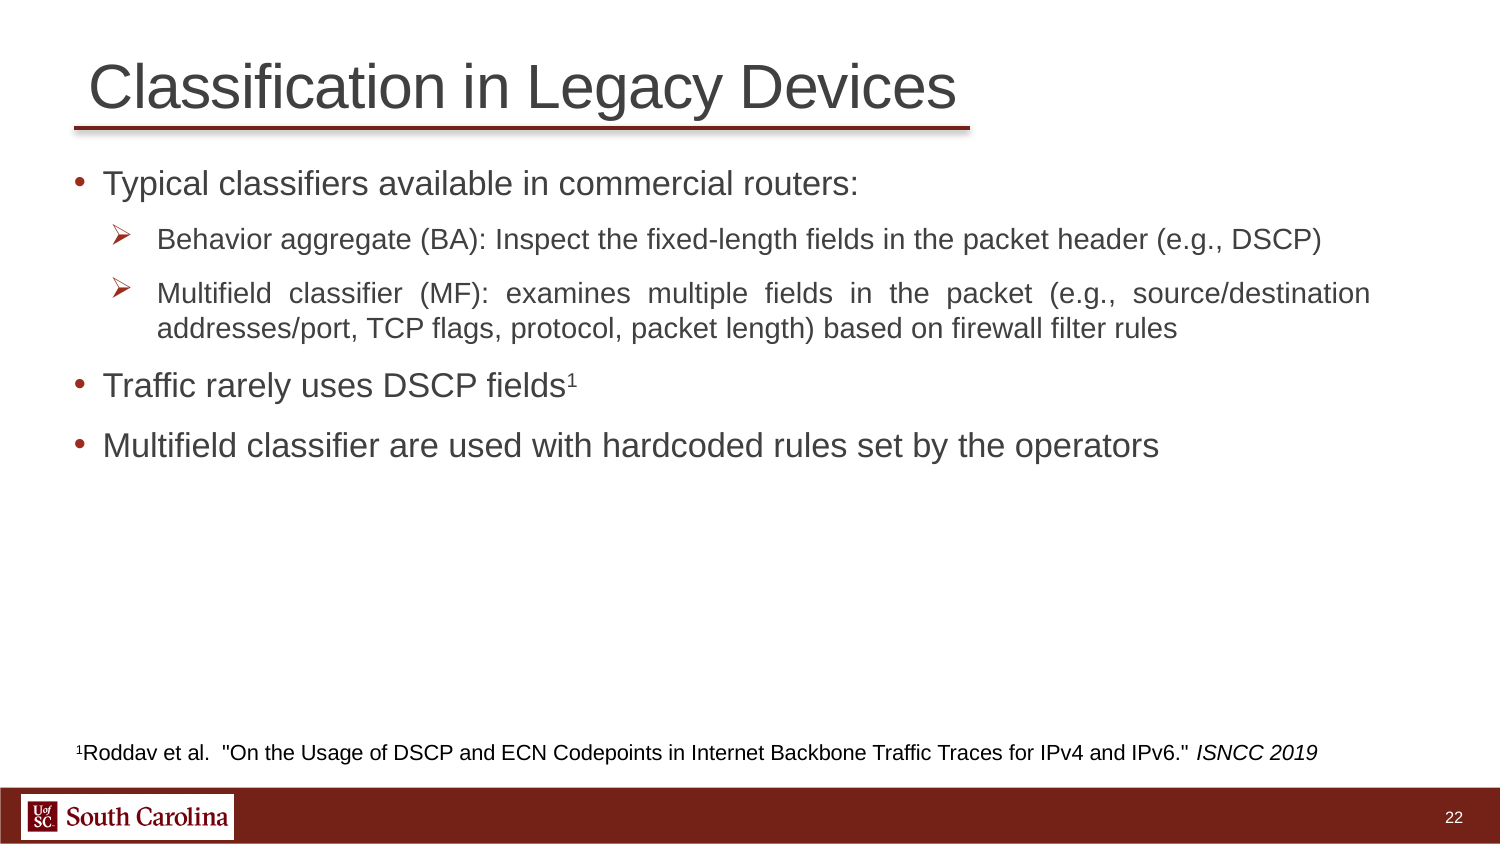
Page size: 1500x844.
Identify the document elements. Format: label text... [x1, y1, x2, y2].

picture [21, 794, 234, 841]
list Typical classifiers available in commercial routers: Behavior aggregate (BA): Inspect the fixed-length fields in the packet header (e.g., DSCP) Multifield classifier (MF): examines multiple fields in the packet (e.g., source/destination addresses/port, TCP flags, protocol, packet length) based on firewall filter rules Traffic rarely uses DSCP fields1 Multifield classifier are used with hardcoded rules set by the operators [74, 153, 1373, 664]
title Classification in Legacy Devices [74, 22, 1500, 129]
text_box 1Roddav et al. "On the Usage of DSCP and ECN Codepoints in Internet Backbone Traffic Traces for IPv4 and IPv6." ISNCC 2019 [61, 731, 1373, 773]
slide_number 22 [1316, 794, 1479, 840]
